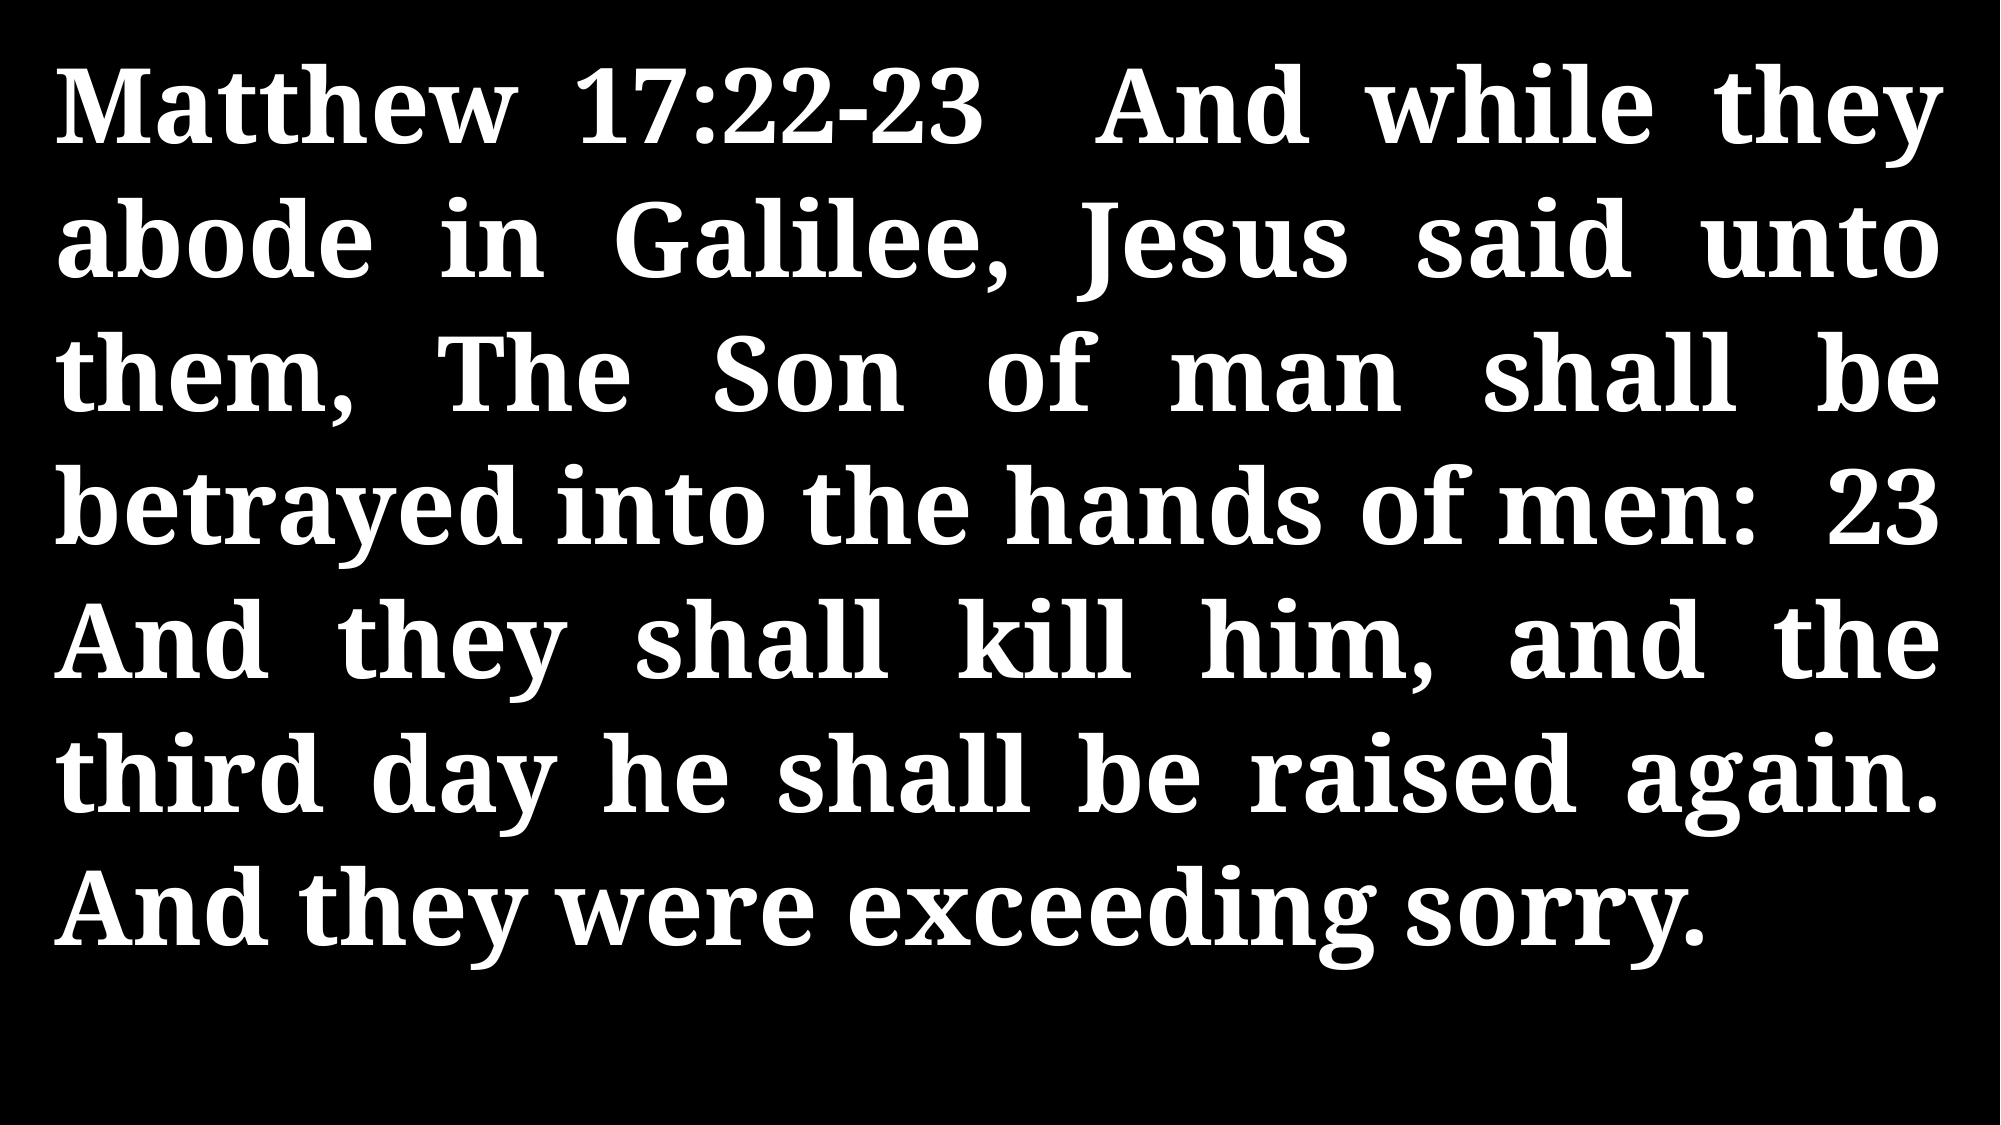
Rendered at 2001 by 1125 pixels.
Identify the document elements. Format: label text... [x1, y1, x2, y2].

text_box Matthew 17:22-23 And while they abode in Galilee, Jesus said unto them, The Son of man shall be betrayed into the hands of men: 23 And they shall kill him, and the third day he shall be raised again. And they were exceeding sorry. [39, 23, 1961, 974]
